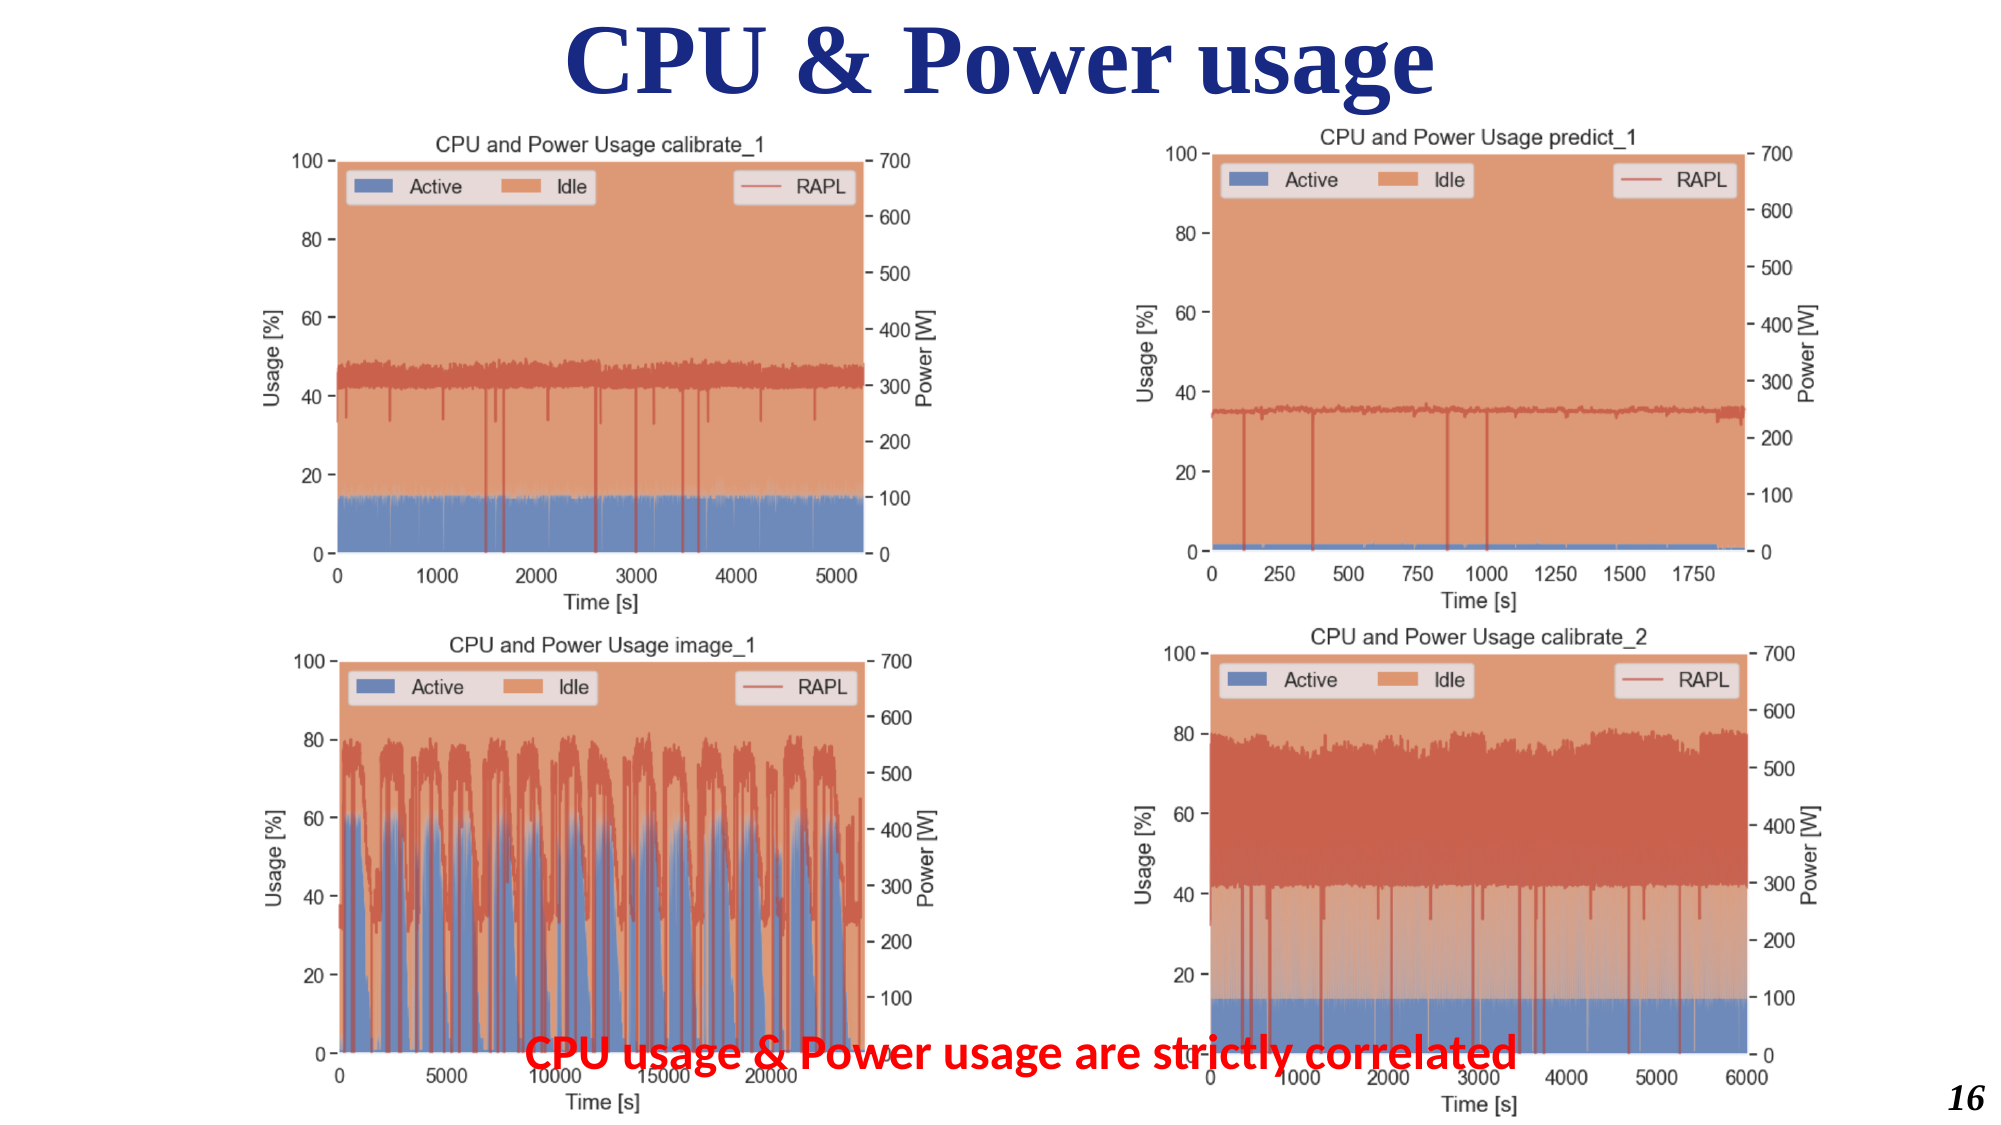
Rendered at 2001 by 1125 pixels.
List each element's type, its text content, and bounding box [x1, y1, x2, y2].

text_box CPU usage & Power usage are strictly correlated [955, 994, 1125, 1106]
picture [251, 128, 955, 621]
picture [251, 630, 955, 1125]
picture [1125, 119, 1829, 1125]
title CPU & Power usage [0, 0, 2000, 137]
